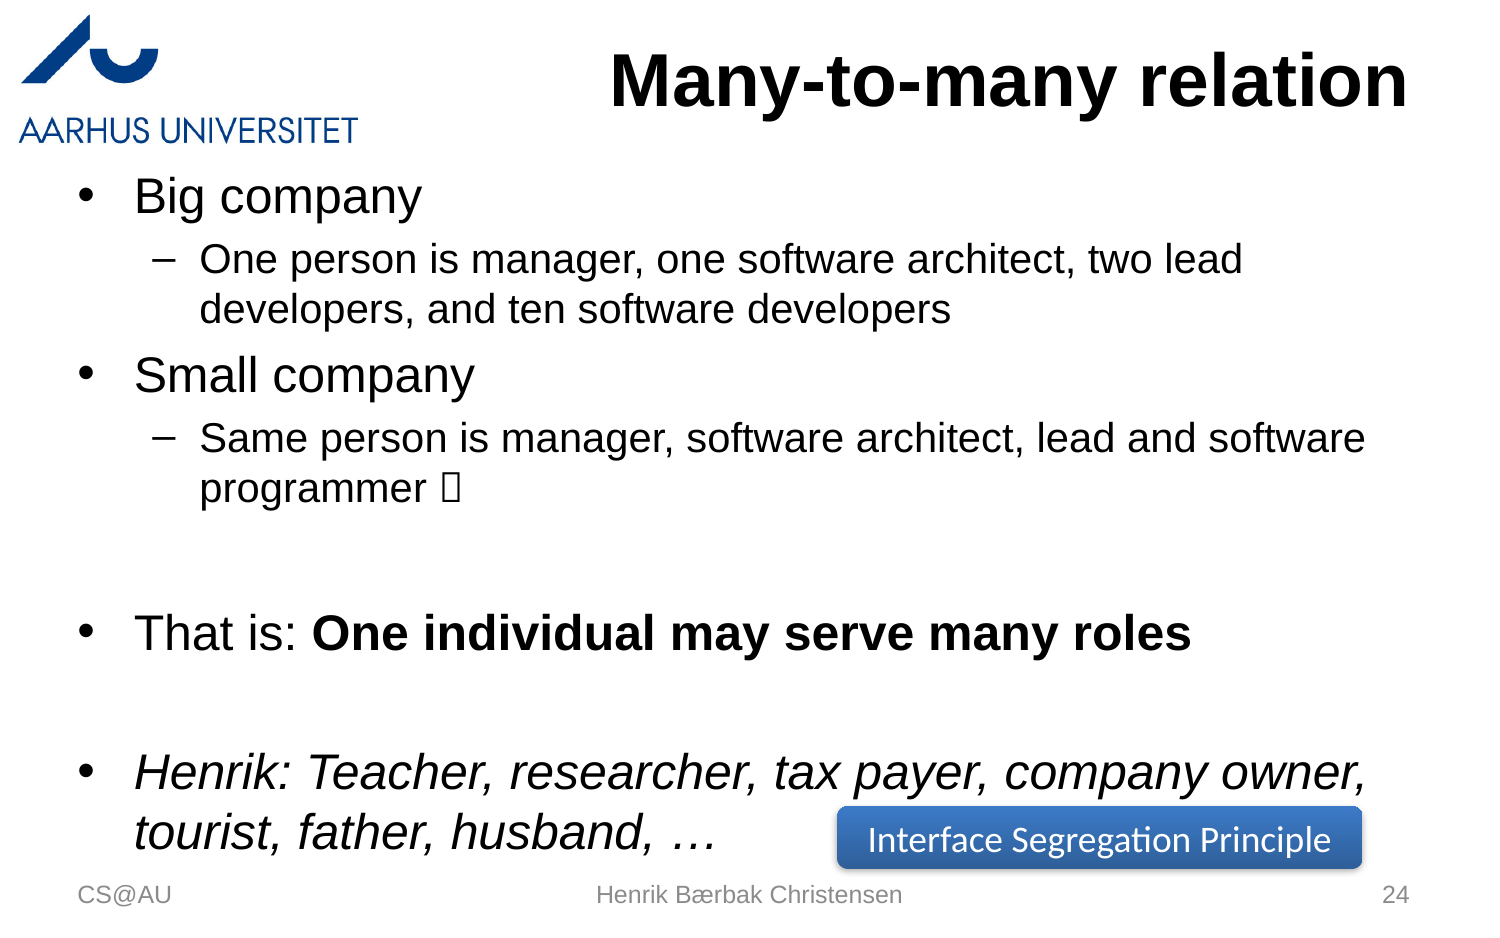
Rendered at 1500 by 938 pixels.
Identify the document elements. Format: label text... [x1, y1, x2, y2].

slide_number 24 [1074, 868, 1425, 919]
footer Henrik Bærbak Christensen [512, 868, 988, 919]
slide_number CS@AU [62, 868, 413, 919]
title Many-to-many relation [75, 27, 1425, 125]
list Big company One person is manager, one software architect, two lead developers, and ten software developers Small company Same person is manager, software architect, lead and software programmer  That is: One individual may serve many roles Henrik: Teacher, researcher, tax payer, company owner, tourist, father, husband, … [62, 156, 1425, 865]
picture [14, 9, 358, 146]
text_box Interface Segregation Principle [837, 806, 1363, 869]
